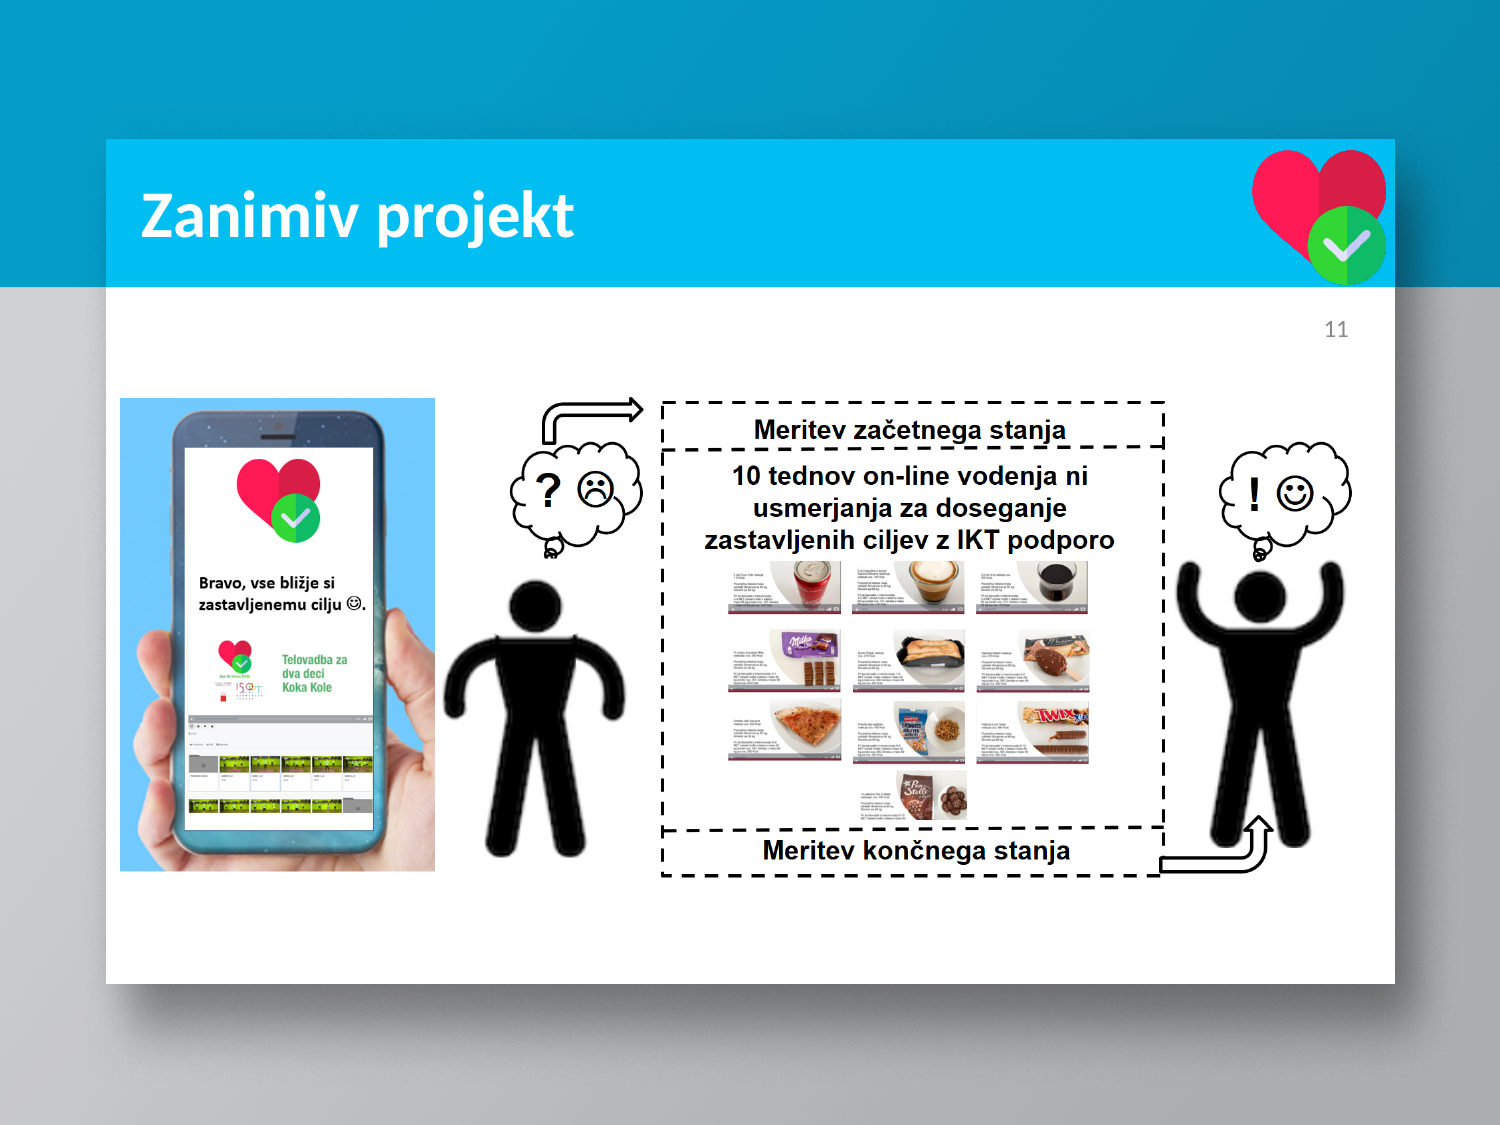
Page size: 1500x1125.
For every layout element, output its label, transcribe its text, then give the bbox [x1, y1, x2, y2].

slide_number ‹#› [1273, 293, 1364, 358]
picture [1253, 151, 1385, 284]
text_box Zanimiv projekt [126, 155, 1246, 266]
picture [0, 288, 1500, 1125]
